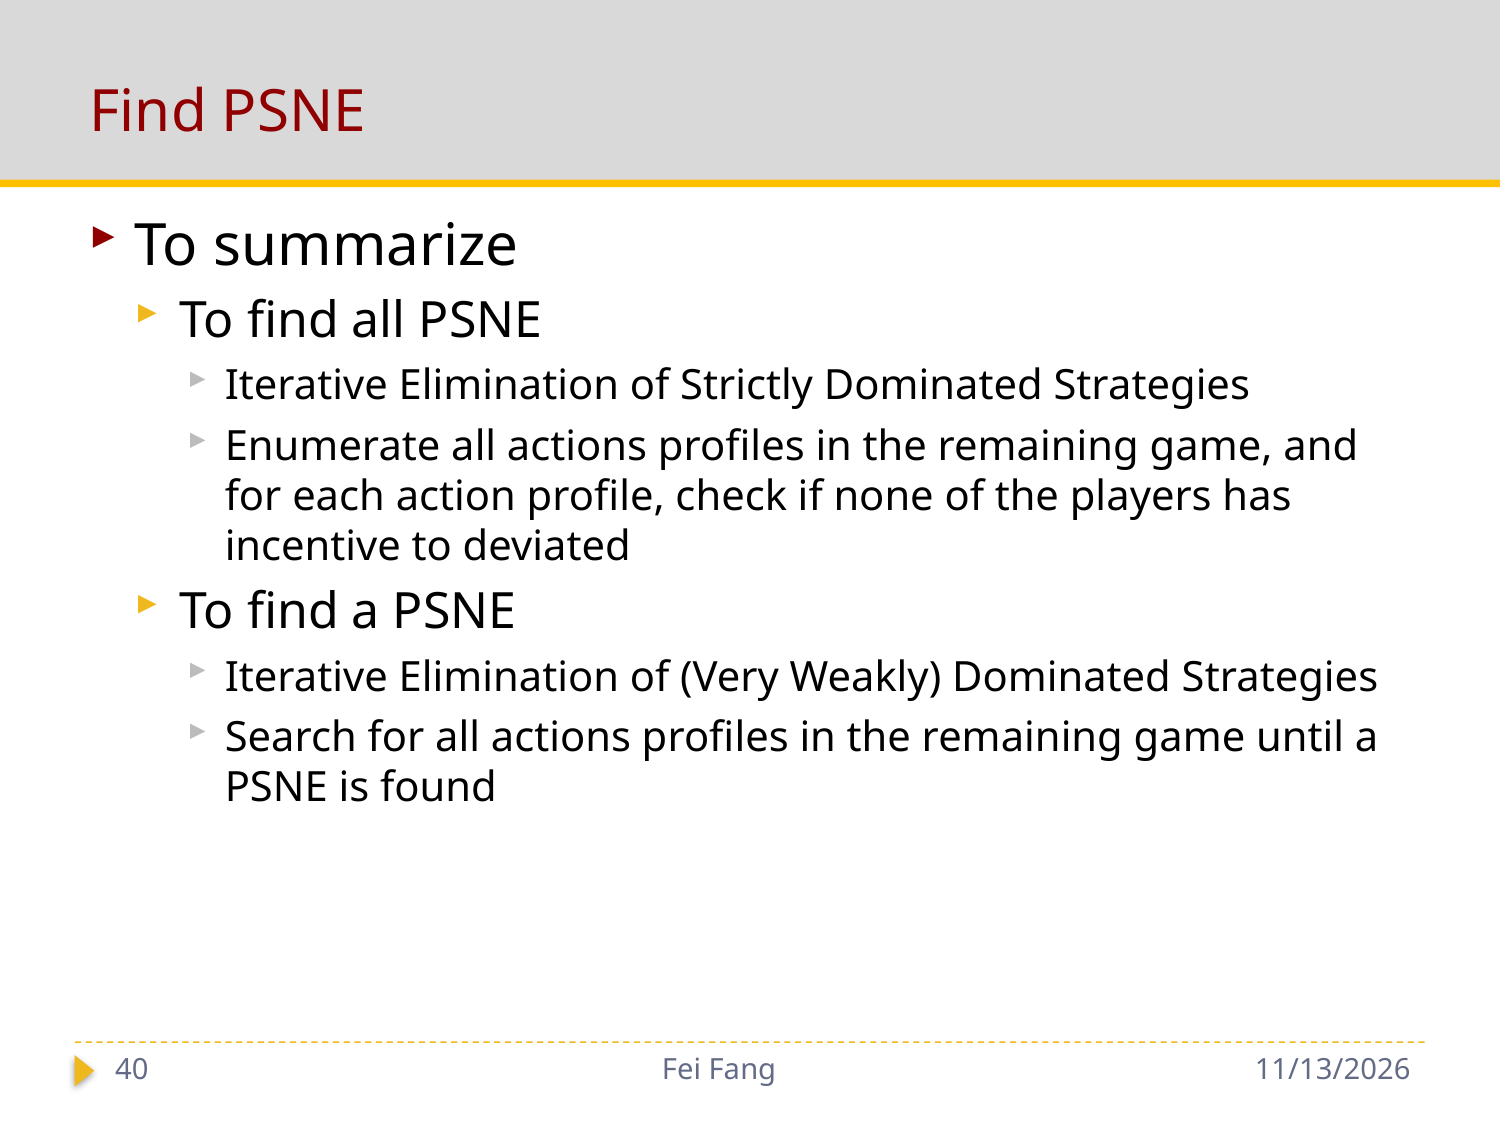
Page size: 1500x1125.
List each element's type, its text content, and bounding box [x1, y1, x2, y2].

footer Fei Fang [235, 1042, 1205, 1103]
title Find PSNE [75, 24, 1425, 151]
list To summarize To find all PSNE Iterative Elimination of Strictly Dominated Strategies Enumerate all actions profiles in the remaining game, and for each action profile, check if none of the players has incentive to deviated To find a PSNE Iterative Elimination of (Very Weakly) Dominated Strategies Search for all actions profiles in the remaining game until a PSNE is found [75, 200, 1425, 1010]
slide_number 40 [100, 1042, 235, 1103]
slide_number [1205, 1042, 1426, 1103]
